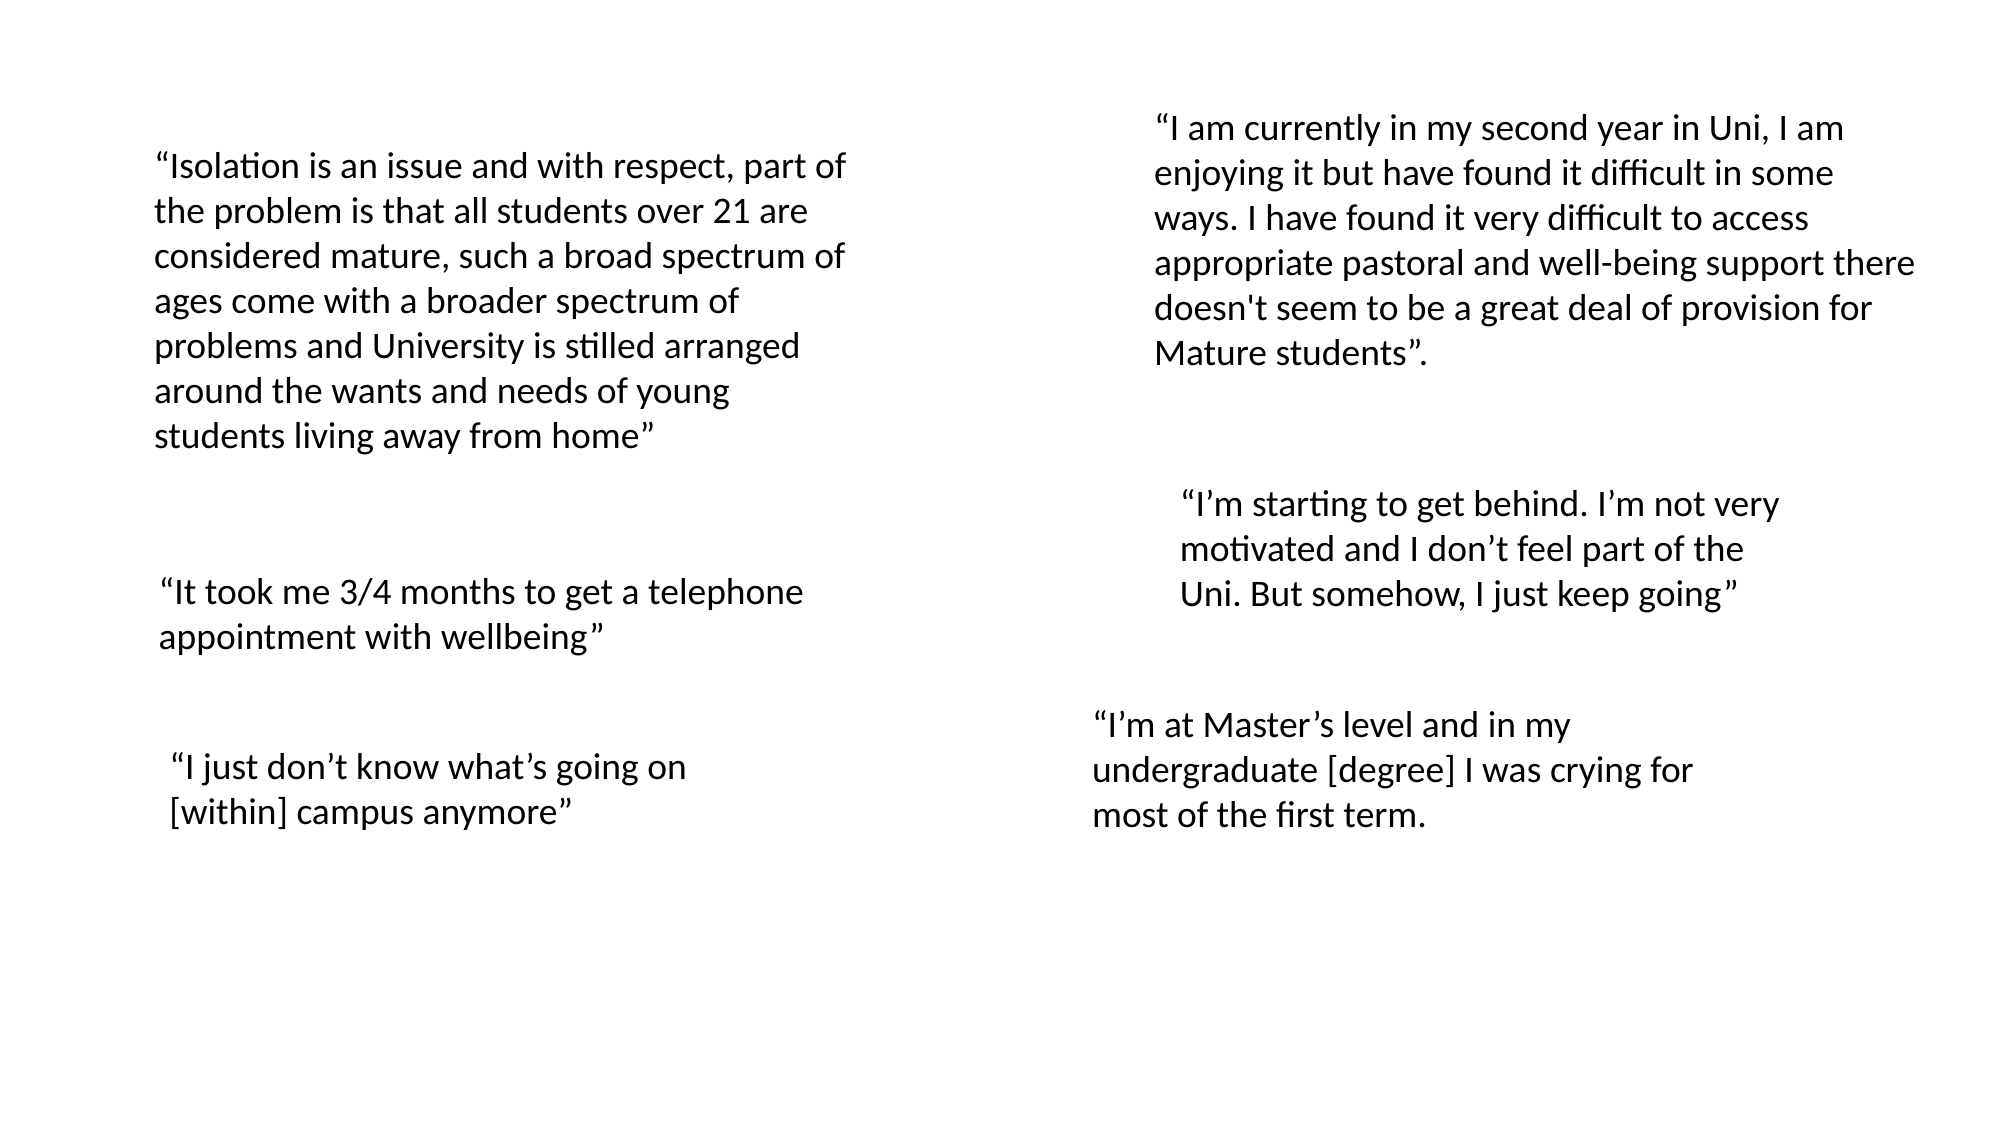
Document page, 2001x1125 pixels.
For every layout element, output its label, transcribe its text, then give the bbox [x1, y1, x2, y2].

text_box “Isolation is an issue and with respect, part of the problem is that all students over 21 are considered mature, such a broad spectrum of ages come with a broader spectrum of problems and University is stilled arranged around the wants and needs of young students living away from home” [139, 134, 873, 464]
text_box “I’m at Master’s level and in my undergraduate [degree] I was crying for most of the first term. [1077, 692, 1773, 843]
text_box “I’m starting to get behind. I’m not very motivated and I don’t feel part of the Uni. But somehow, I just keep going” [1165, 471, 1803, 621]
text_box “I am currently in my second year in Uni, I am enjoying it but have found it difficult in some ways. I have found it very difficult to access appropriate pastoral and well-being support there doesn't seem to be a great deal of provision for Mature students”. [1139, 95, 1932, 381]
text_box “It took me 3/4 months to get a telephone appointment with wellbeing” [143, 559, 835, 665]
text_box “I just don’t know what’s going on [within] campus anymore” [154, 734, 741, 840]
